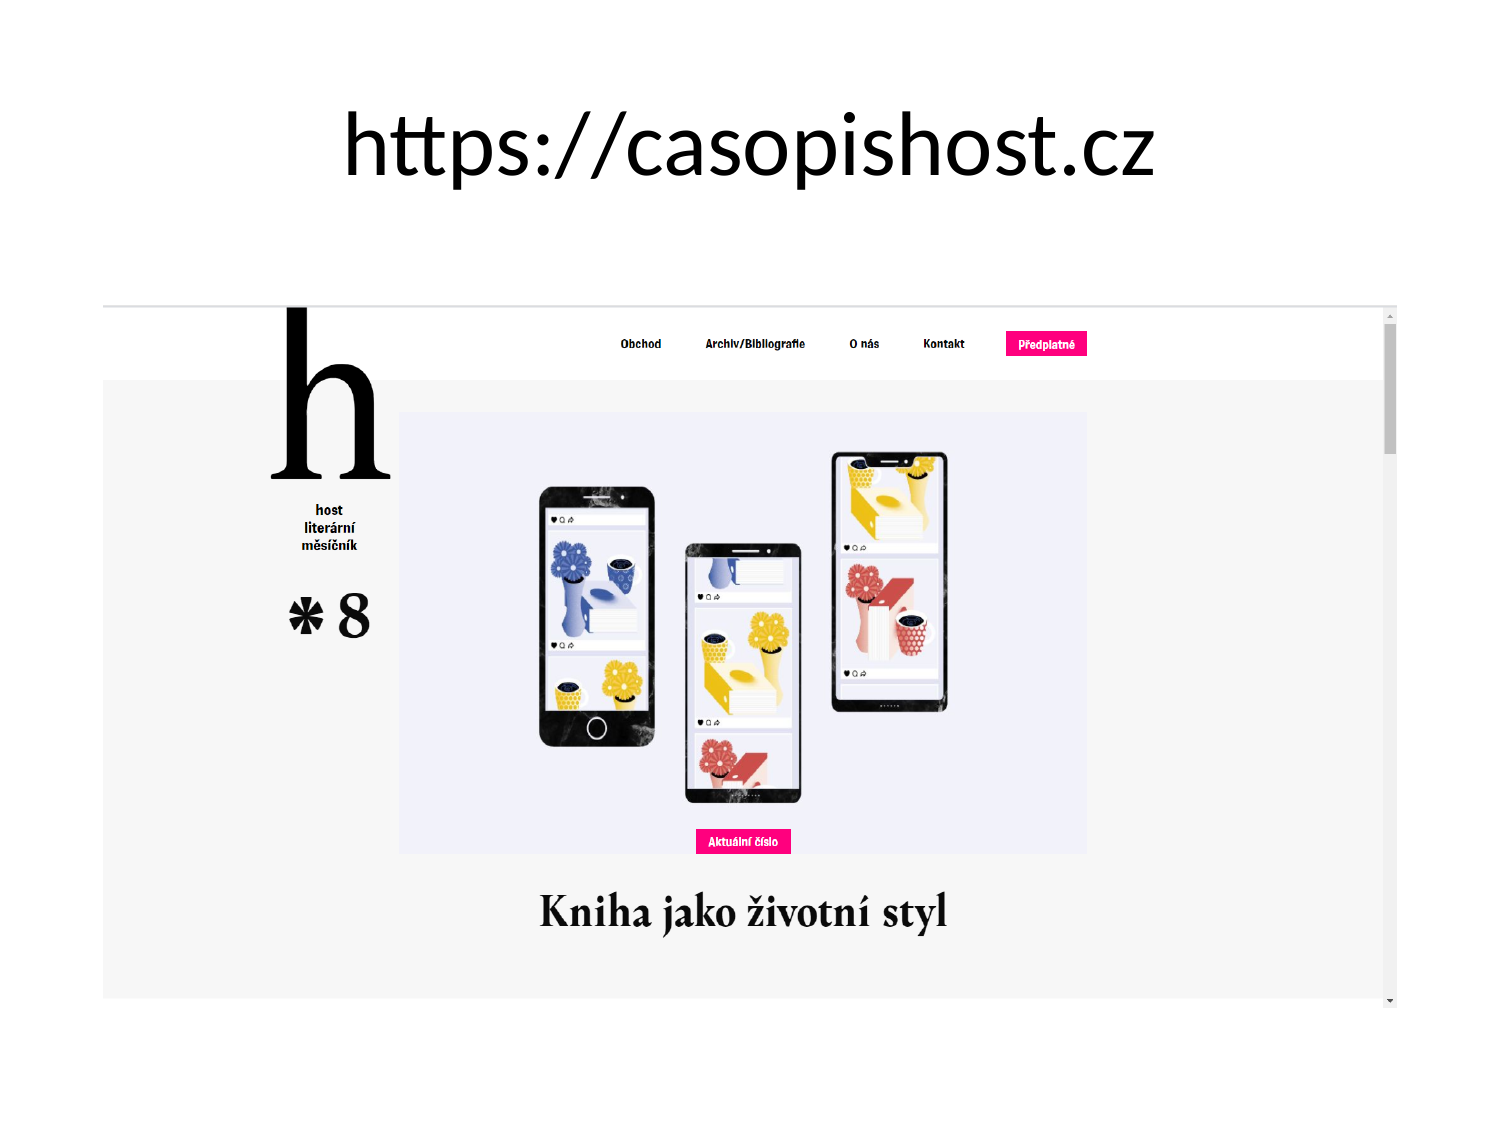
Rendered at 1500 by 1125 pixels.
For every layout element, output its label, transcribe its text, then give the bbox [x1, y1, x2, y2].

title https://casopishost.cz [75, 45, 1425, 233]
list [102, 305, 1398, 1008]
